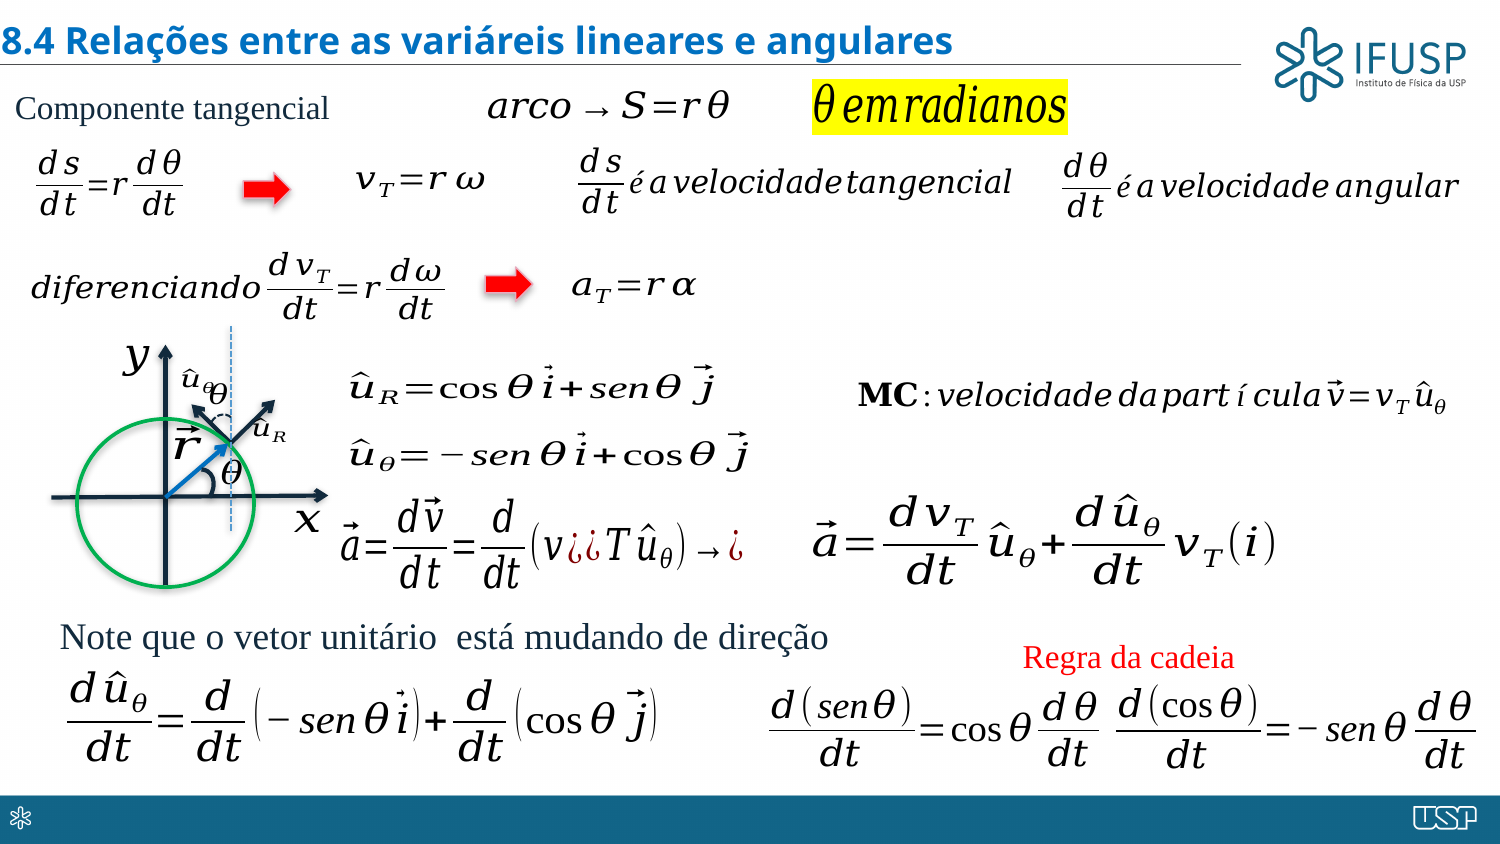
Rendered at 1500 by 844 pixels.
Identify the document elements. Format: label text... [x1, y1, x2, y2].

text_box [206, 325, 235, 531]
text_box Componente tangencial [0, 79, 477, 134]
text_box [484, 266, 534, 303]
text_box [51, 331, 329, 588]
picture [0, 0, 1500, 844]
text_box [242, 171, 292, 208]
text_box 8.4 Relações entre as variáreis lineares e angulares [0, 9, 970, 70]
text_box Regra da cadeia [1007, 627, 1289, 683]
